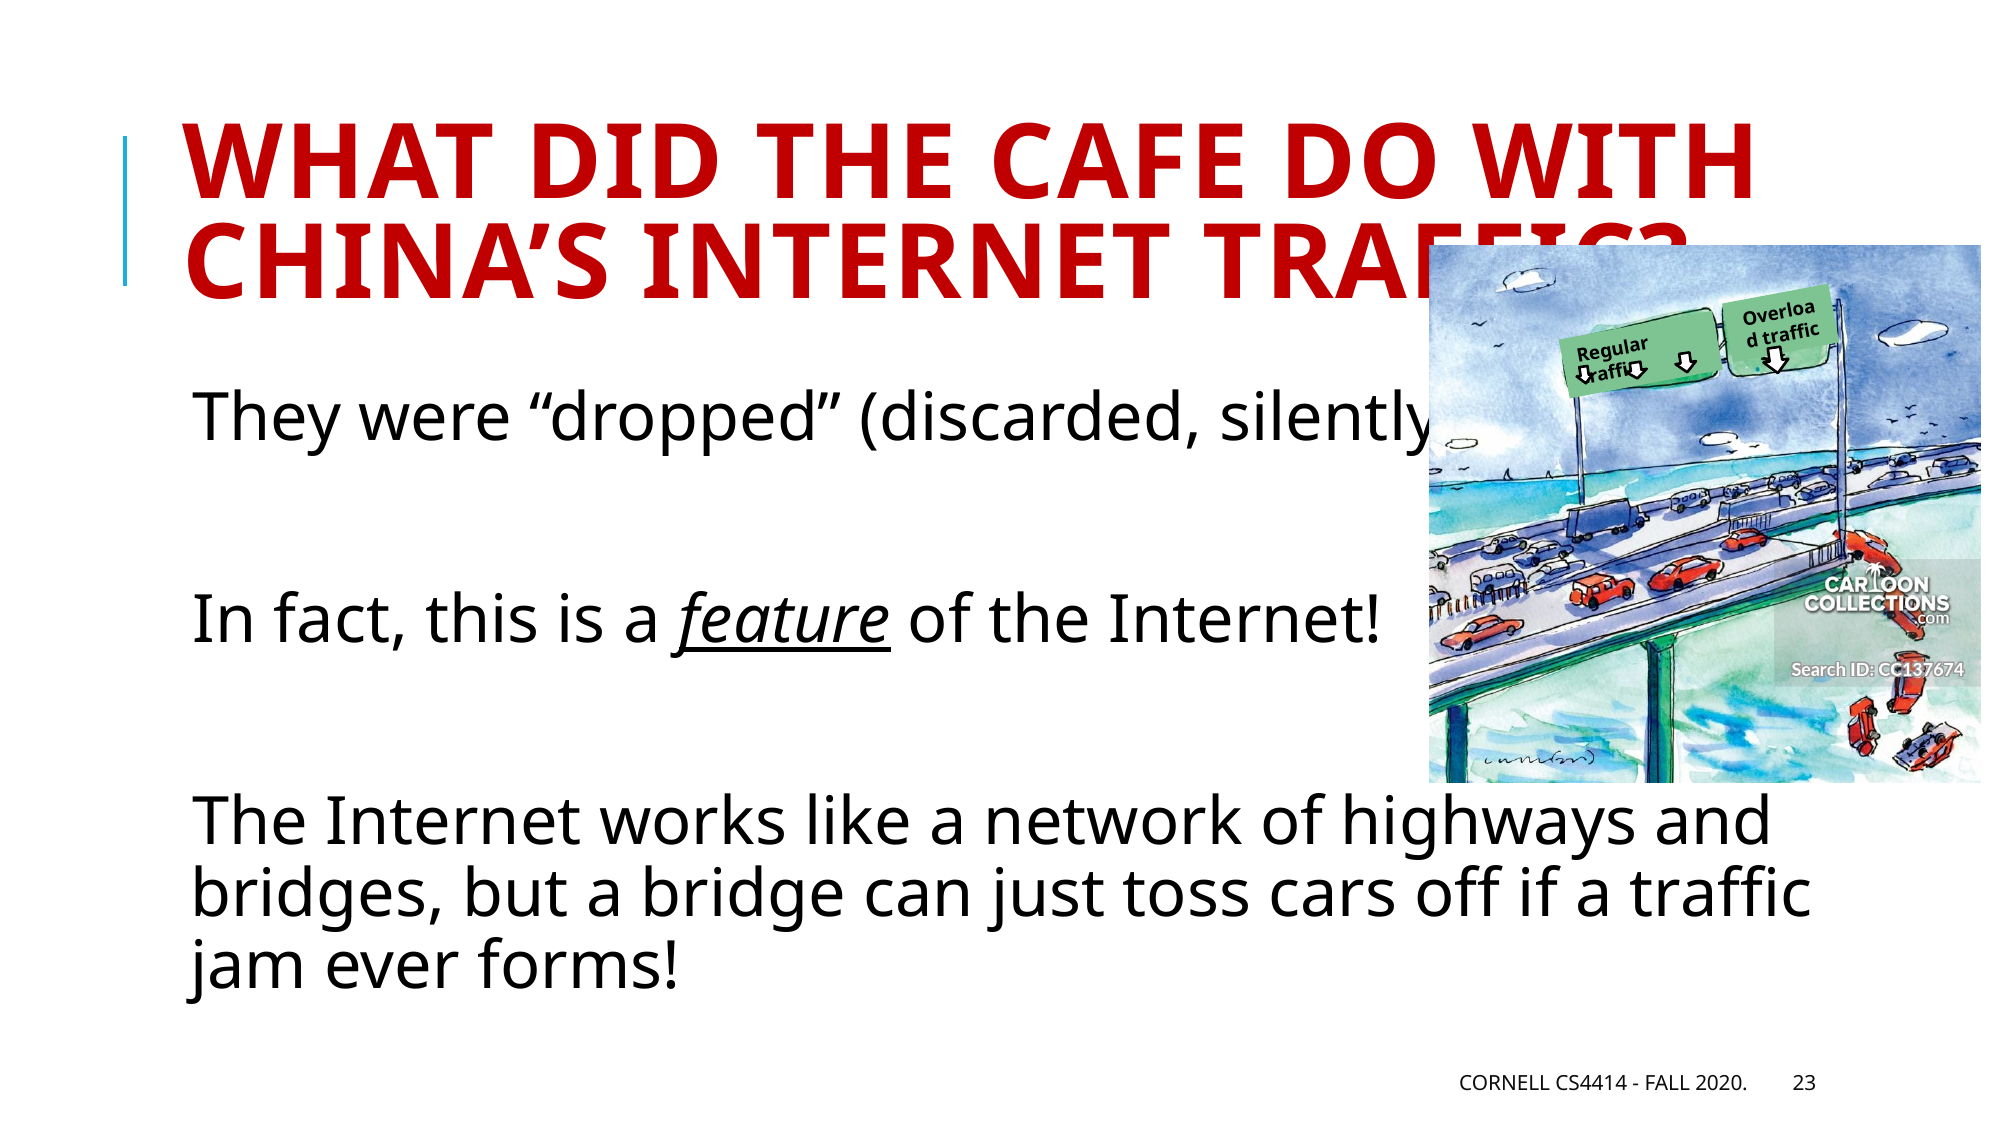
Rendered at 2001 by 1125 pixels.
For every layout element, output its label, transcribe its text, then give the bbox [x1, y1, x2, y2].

list They were “dropped” (discarded, silently) In fact, this is a feature of the Internet! The Internet works like a network of highways and bridges, but a bridge can just toss cars off if a traffic jam ever forms! [168, 375, 1914, 1035]
slide_number 23 [1777, 1061, 1938, 1107]
title What did the cafE do with china’s Internet traffic? [168, 96, 1914, 342]
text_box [1429, 244, 1981, 784]
footer Cornell CS4414 - Fall 2020. [794, 1061, 1763, 1107]
